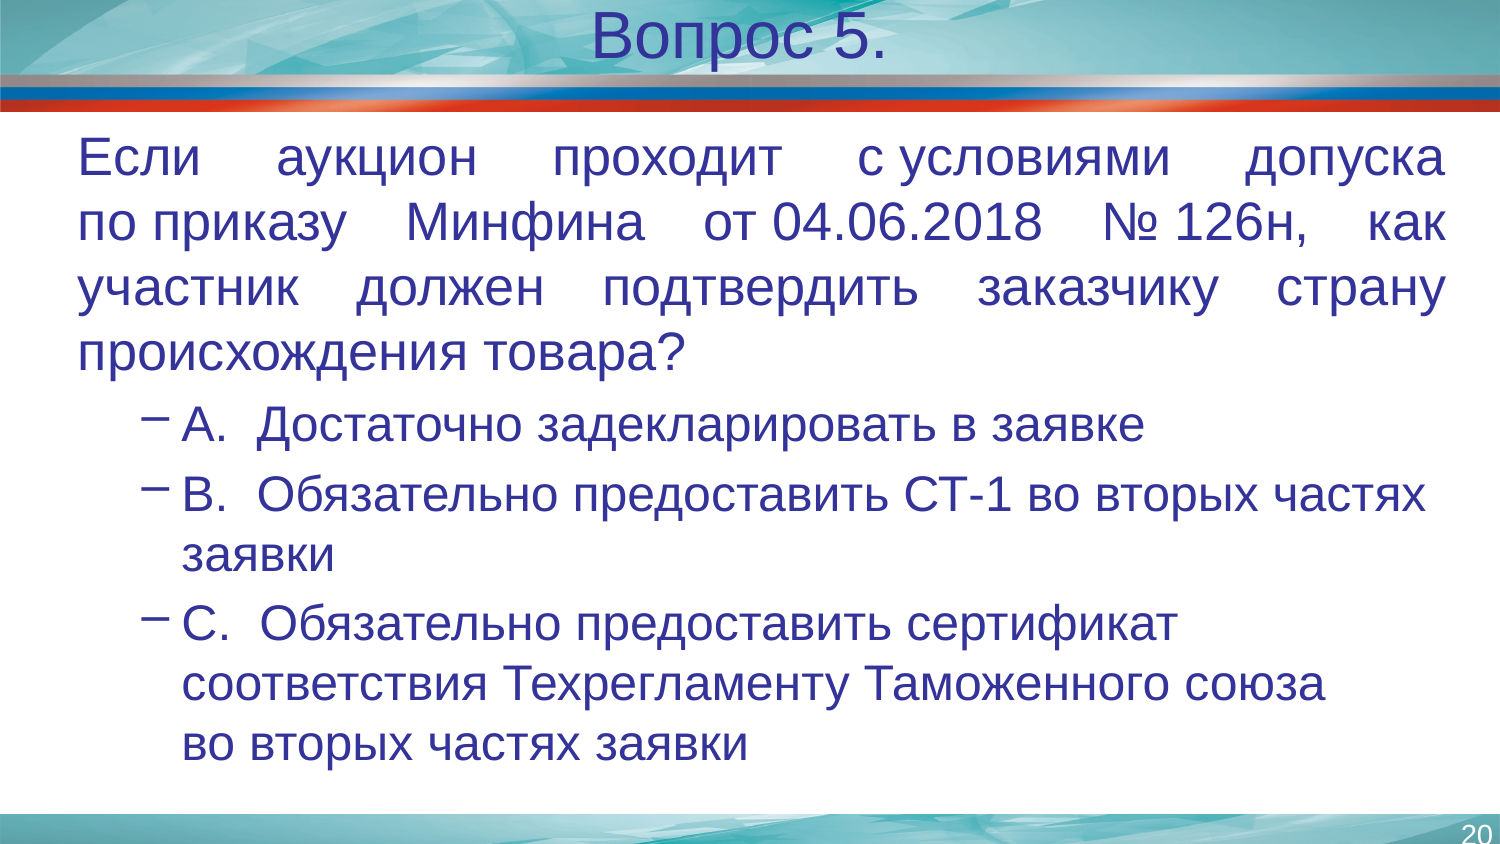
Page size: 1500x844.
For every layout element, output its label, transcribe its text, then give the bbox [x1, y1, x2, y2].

picture [0, 814, 1155, 844]
title Вопрос 5. [64, 0, 1416, 103]
list Если аукцион проходит с условиями допуска по приказу Минфина от 04.06.2018 № 126н, как участник должен подтвердить заказчику страну происхождения товара? А. Достаточно задекларировать в заявке B. Обязательно предоставить СТ-1 во вторых частях заявки C. Обязательно предоставить сертификат соответствия Техрегламенту Таможенного союза во вторых частях заявки [64, 114, 1461, 801]
slide_number 20 [1155, 809, 1500, 844]
picture [0, 0, 1500, 112]
